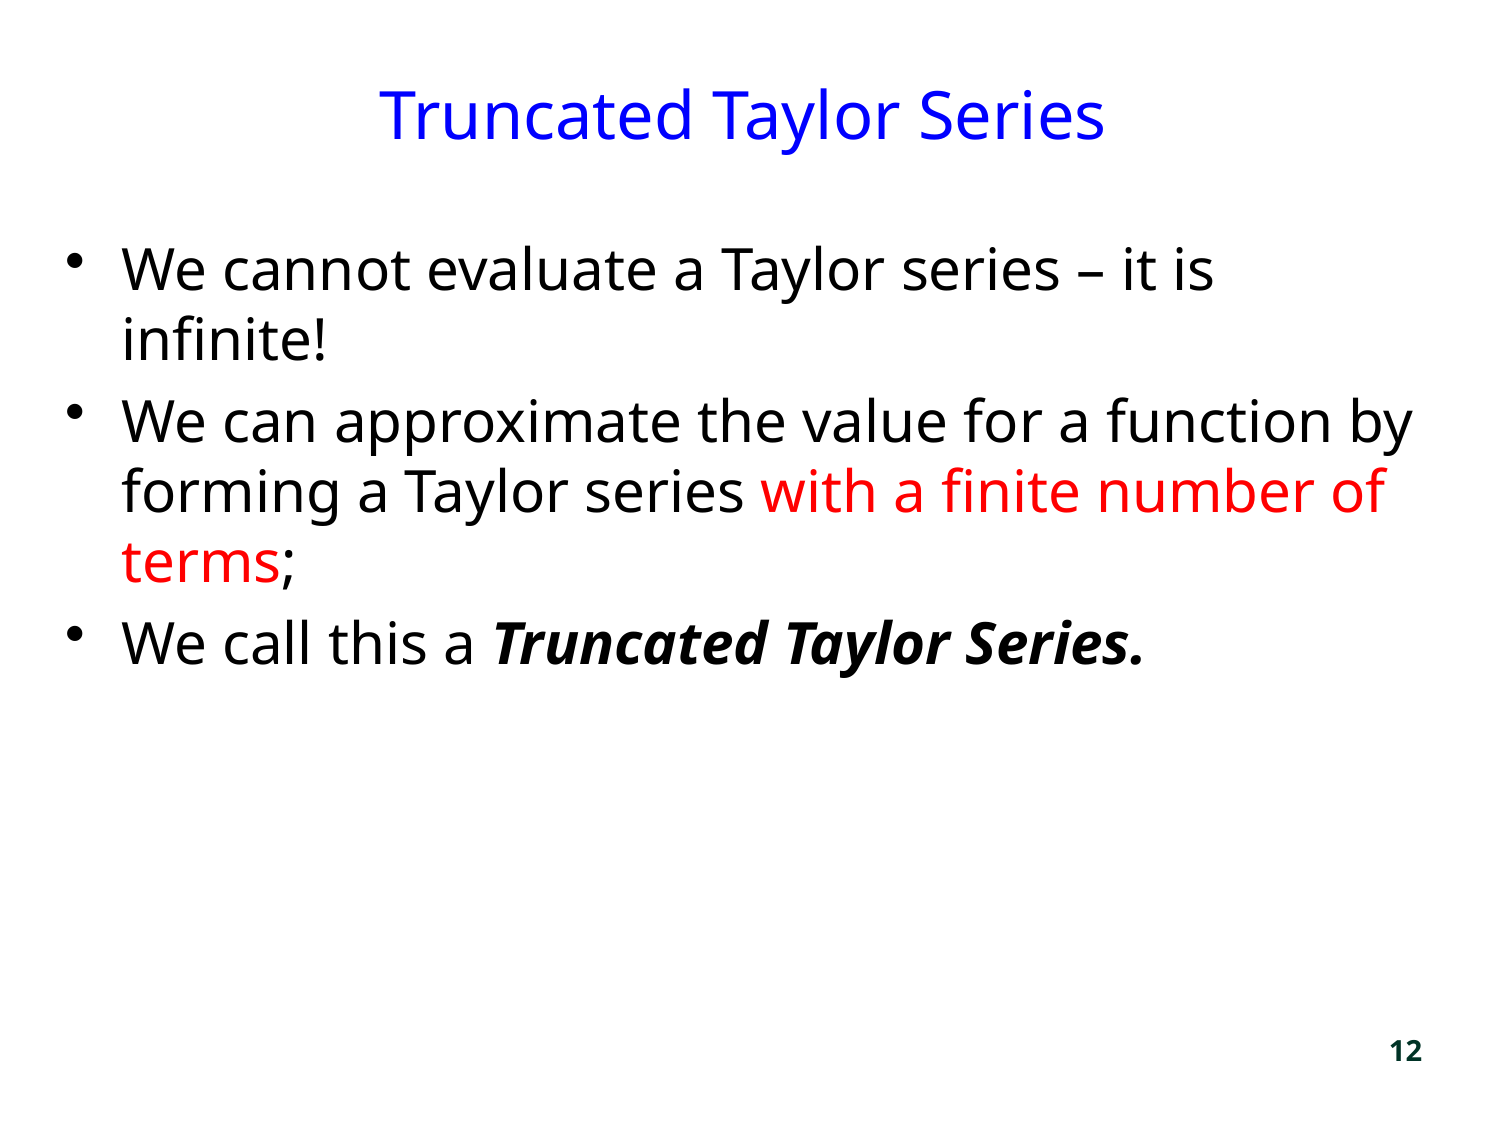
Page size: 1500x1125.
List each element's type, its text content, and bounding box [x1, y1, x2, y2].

title Truncated Taylor Series [50, 50, 1438, 175]
list We cannot evaluate a Taylor series – it is infinite! We can approximate the value for a function by forming a Taylor series with a finite number of terms; We call this a Truncated Taylor Series. [50, 224, 1450, 1000]
slide_number 12 [1249, 1024, 1438, 1101]
